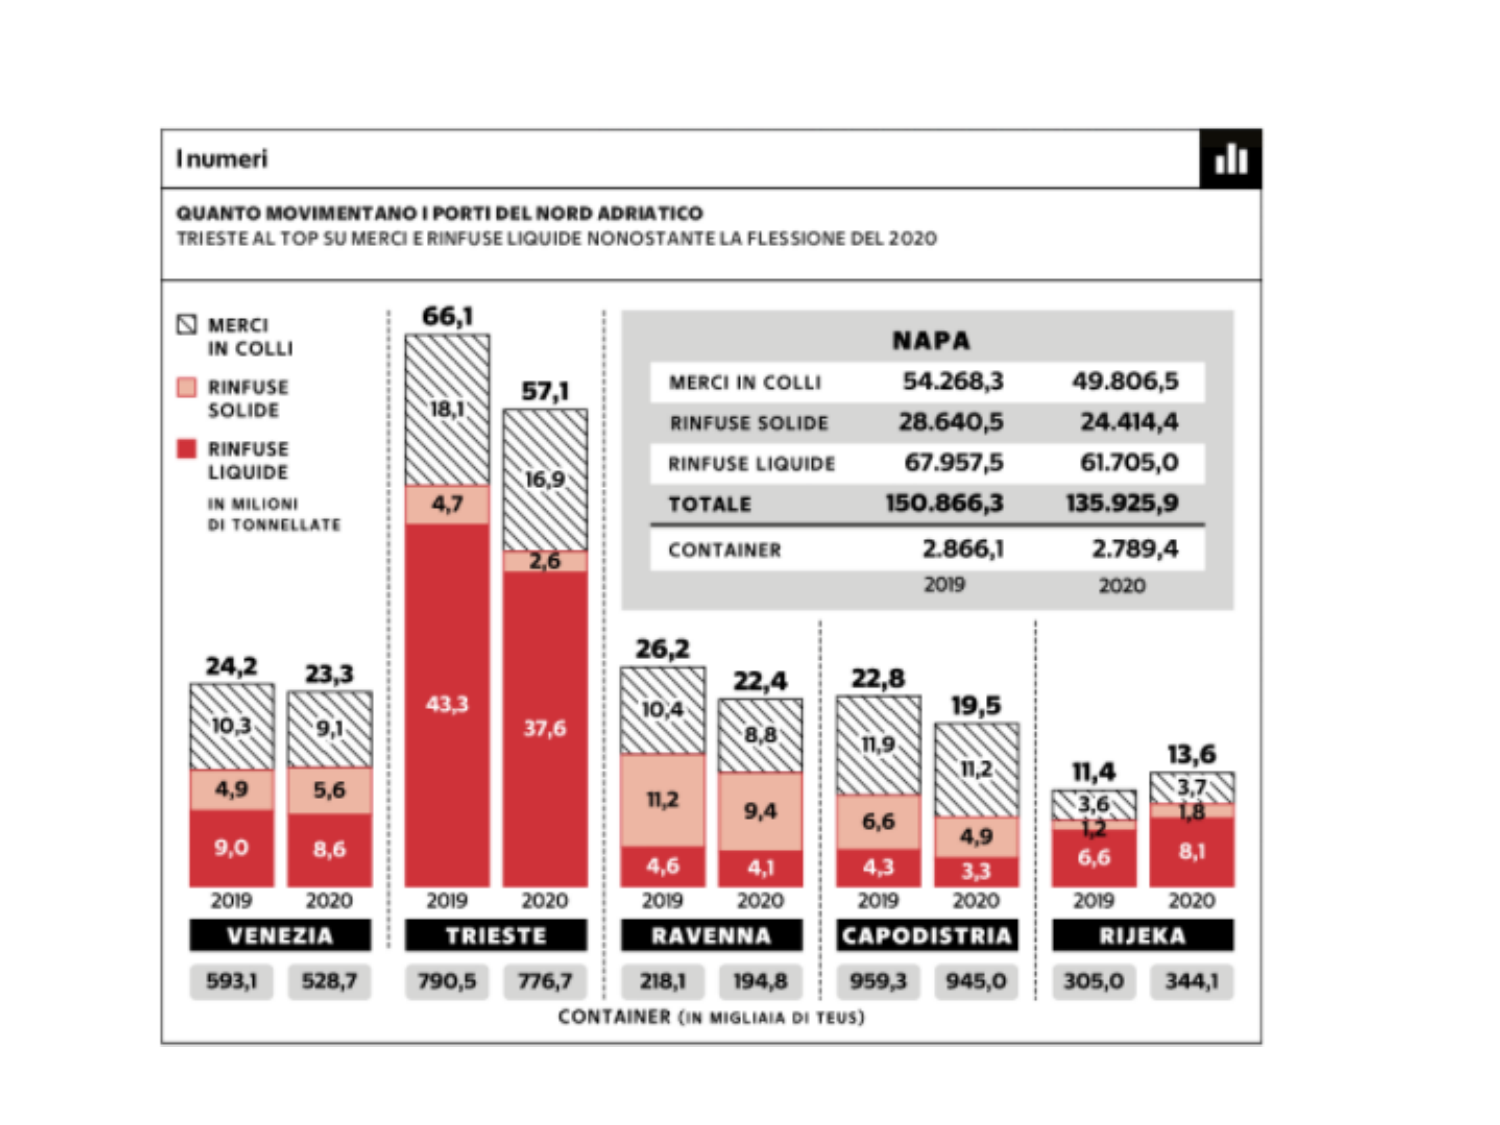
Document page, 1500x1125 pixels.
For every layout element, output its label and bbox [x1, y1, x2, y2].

picture [159, 125, 1273, 1047]
